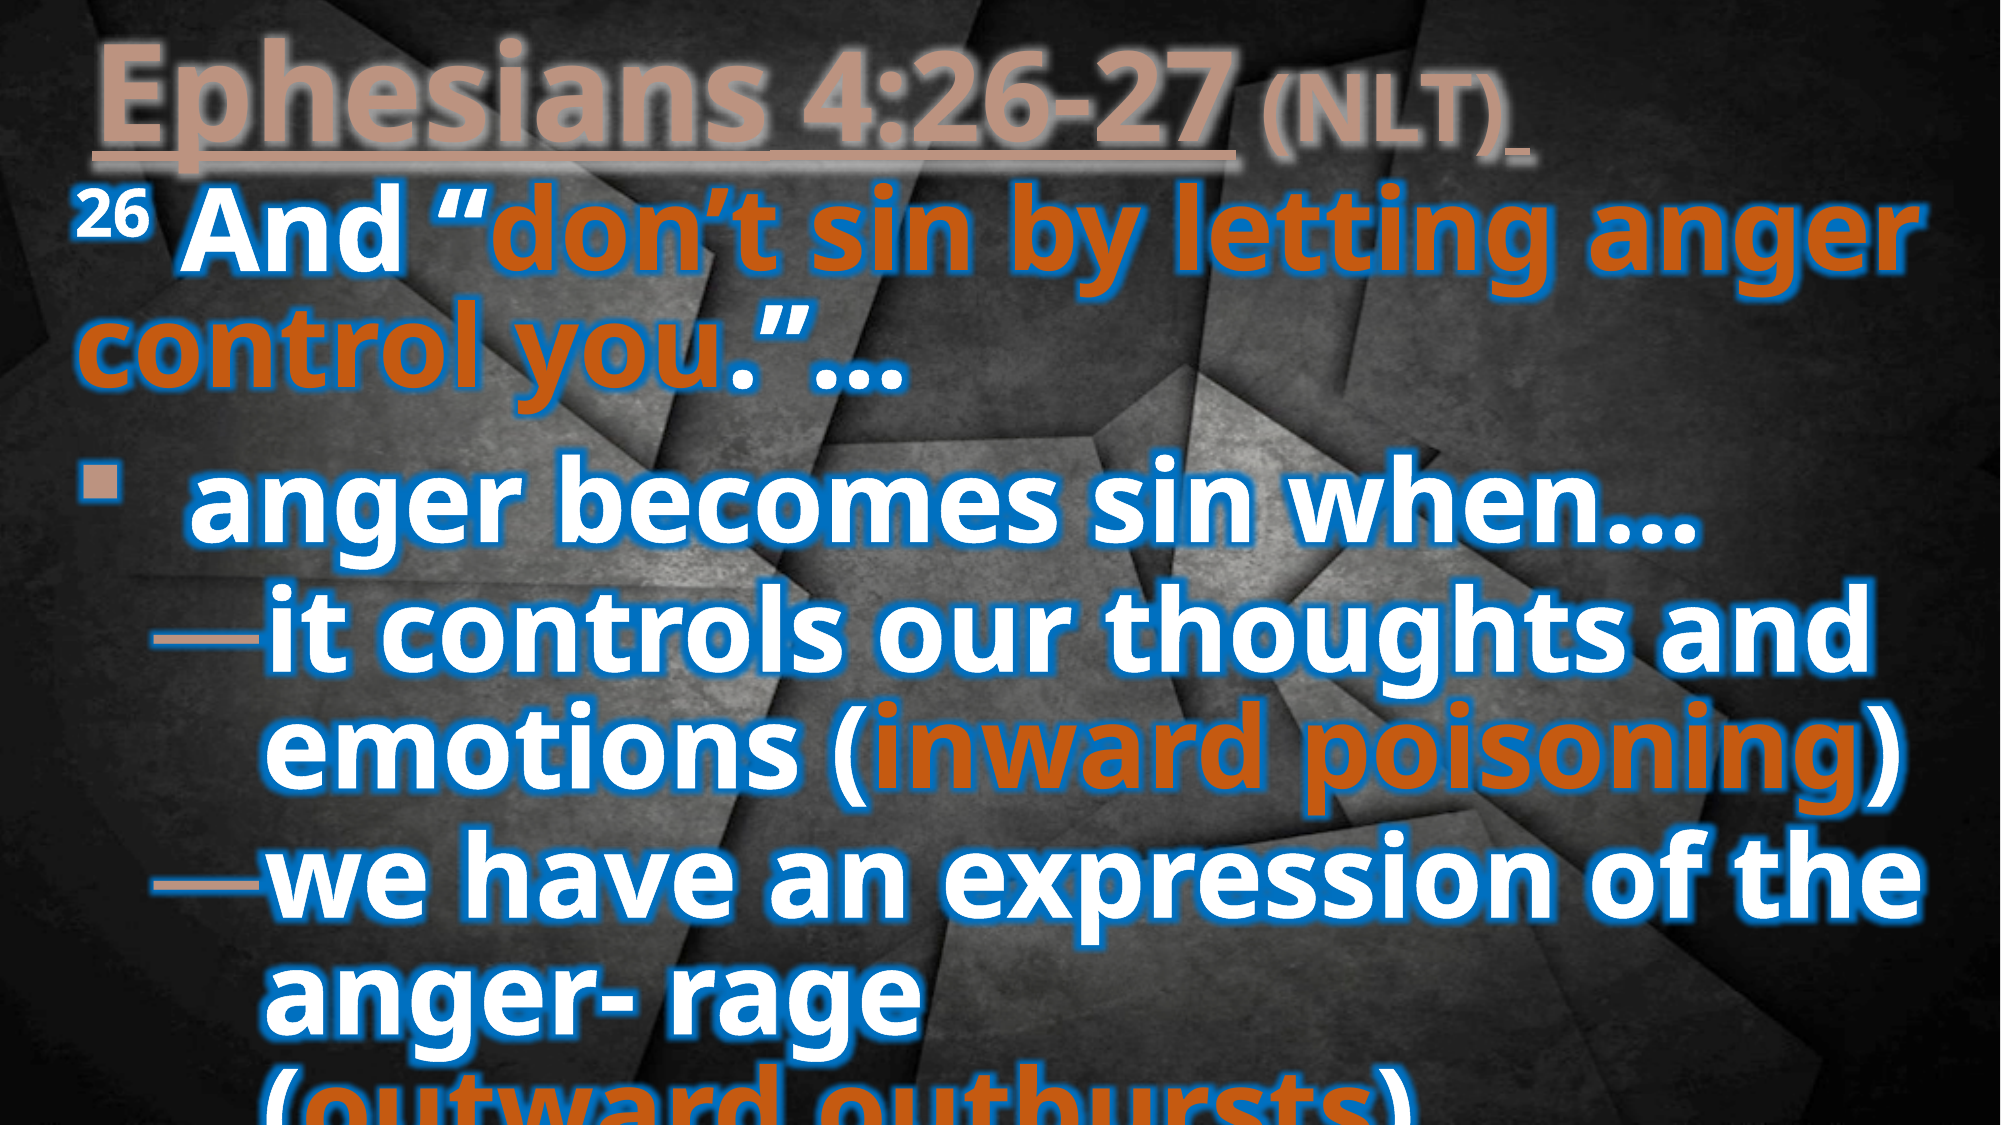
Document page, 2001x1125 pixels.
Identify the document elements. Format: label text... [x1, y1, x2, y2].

text_box 26 And “don’t sin by letting anger control you.”… anger becomes sin when… it controls our thoughts and emotions (inward poisoning) we have an expression of the anger- rage (outward outbursts) [57, 168, 1969, 994]
text_box Ephesians 4:26-27 (NLT) [75, 33, 1937, 176]
picture [0, 0, 2001, 1125]
